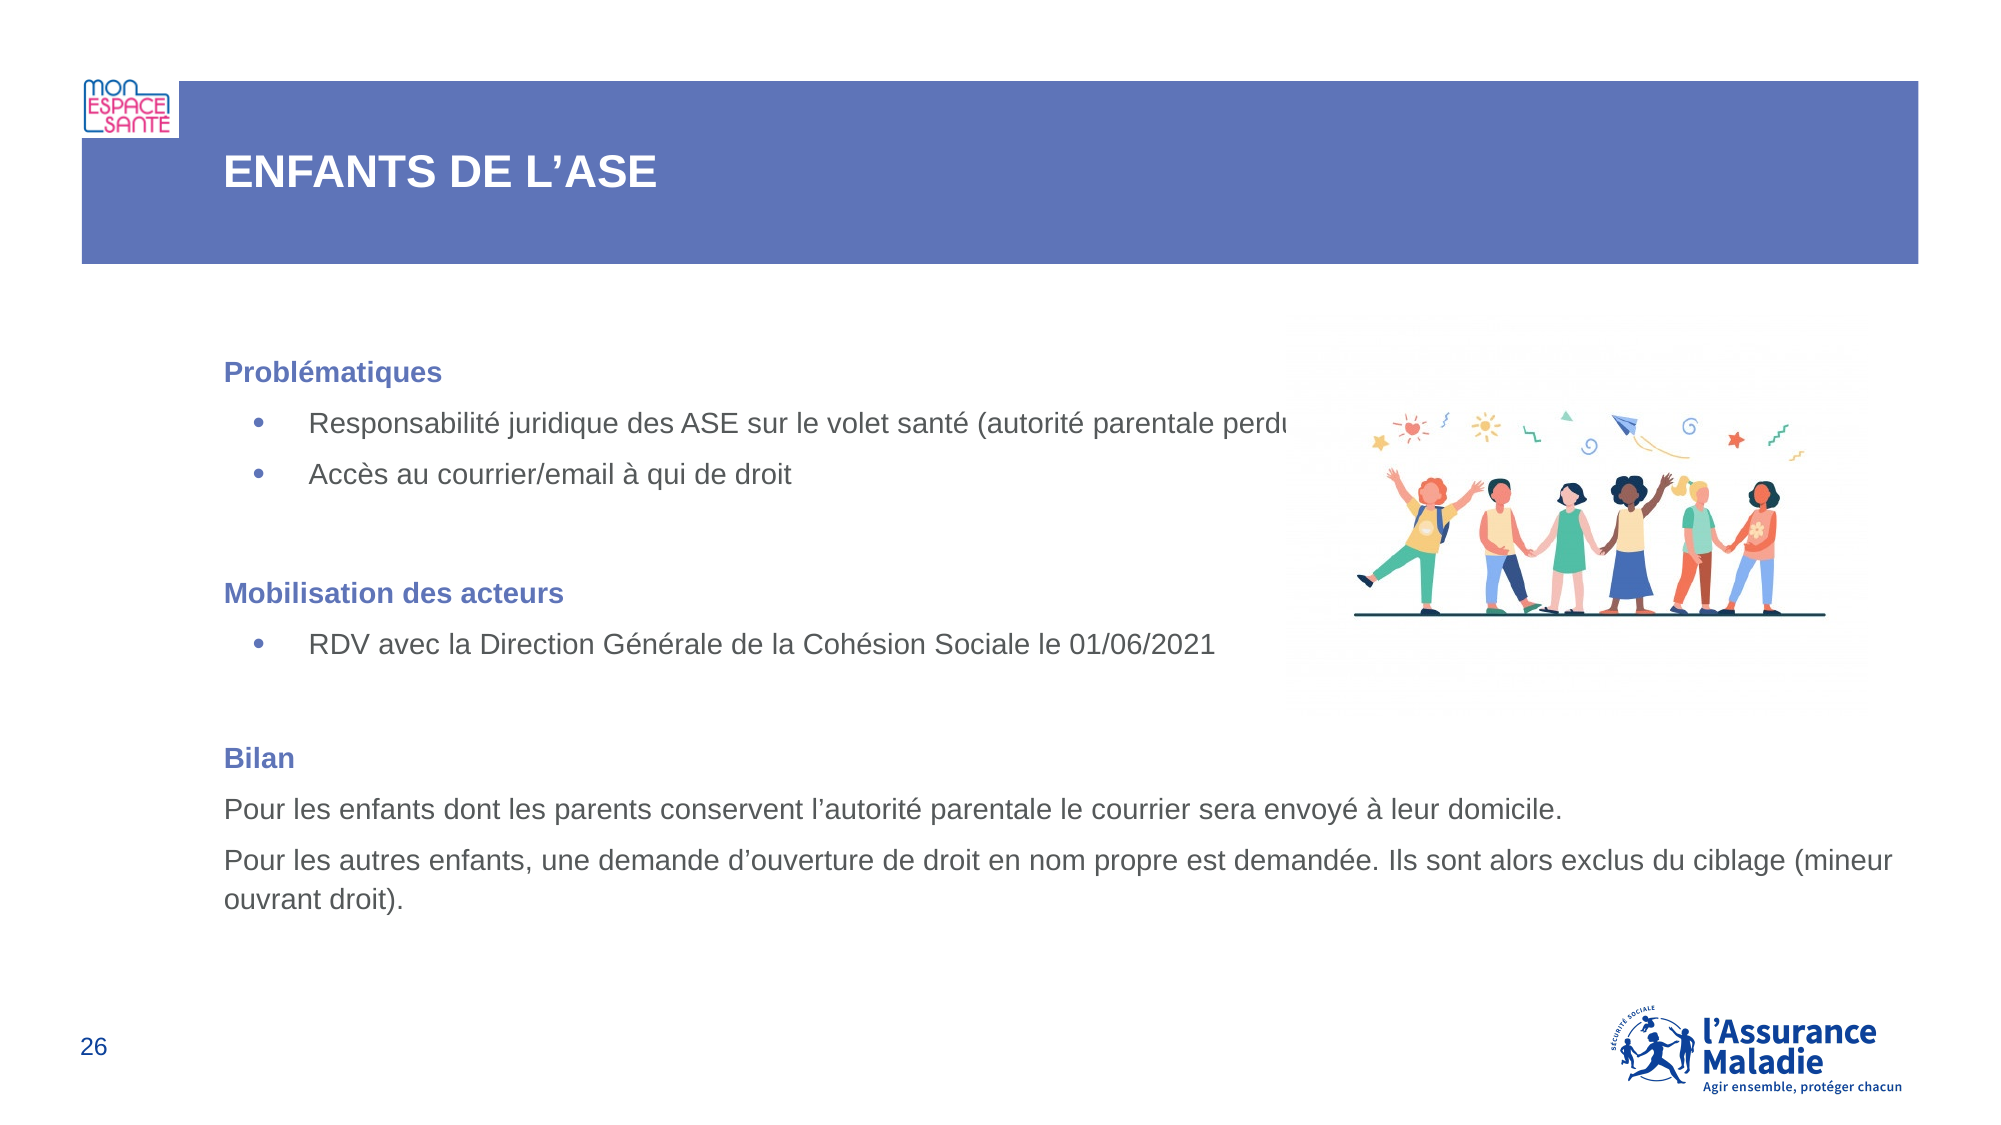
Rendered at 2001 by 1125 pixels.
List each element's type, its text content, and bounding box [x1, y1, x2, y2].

slide_number 26 [64, 1021, 183, 1070]
picture [1574, 969, 1919, 1125]
list Problématiques Responsabilité juridique des ASE sur le volet santé (autorité parentale perdure) Accès au courrier/email à qui de droit Mobilisation des acteurs RDV avec la Direction Générale de la Cohésion Sociale le 01/06/2021 Bilan Pour les enfants dont les parents conservent l’autorité parentale le courrier sera envoyé à leur domicile. Pour les autres enfants, une demande d’ouverture de droit en nom propre est demandée. Ils sont alors exclus du ciblage (mineur ouvrant droit). [208, 342, 1919, 961]
title ENFANTS DE L’ASE [81, 81, 1919, 265]
picture [78, 76, 179, 138]
picture [1286, 315, 1868, 717]
